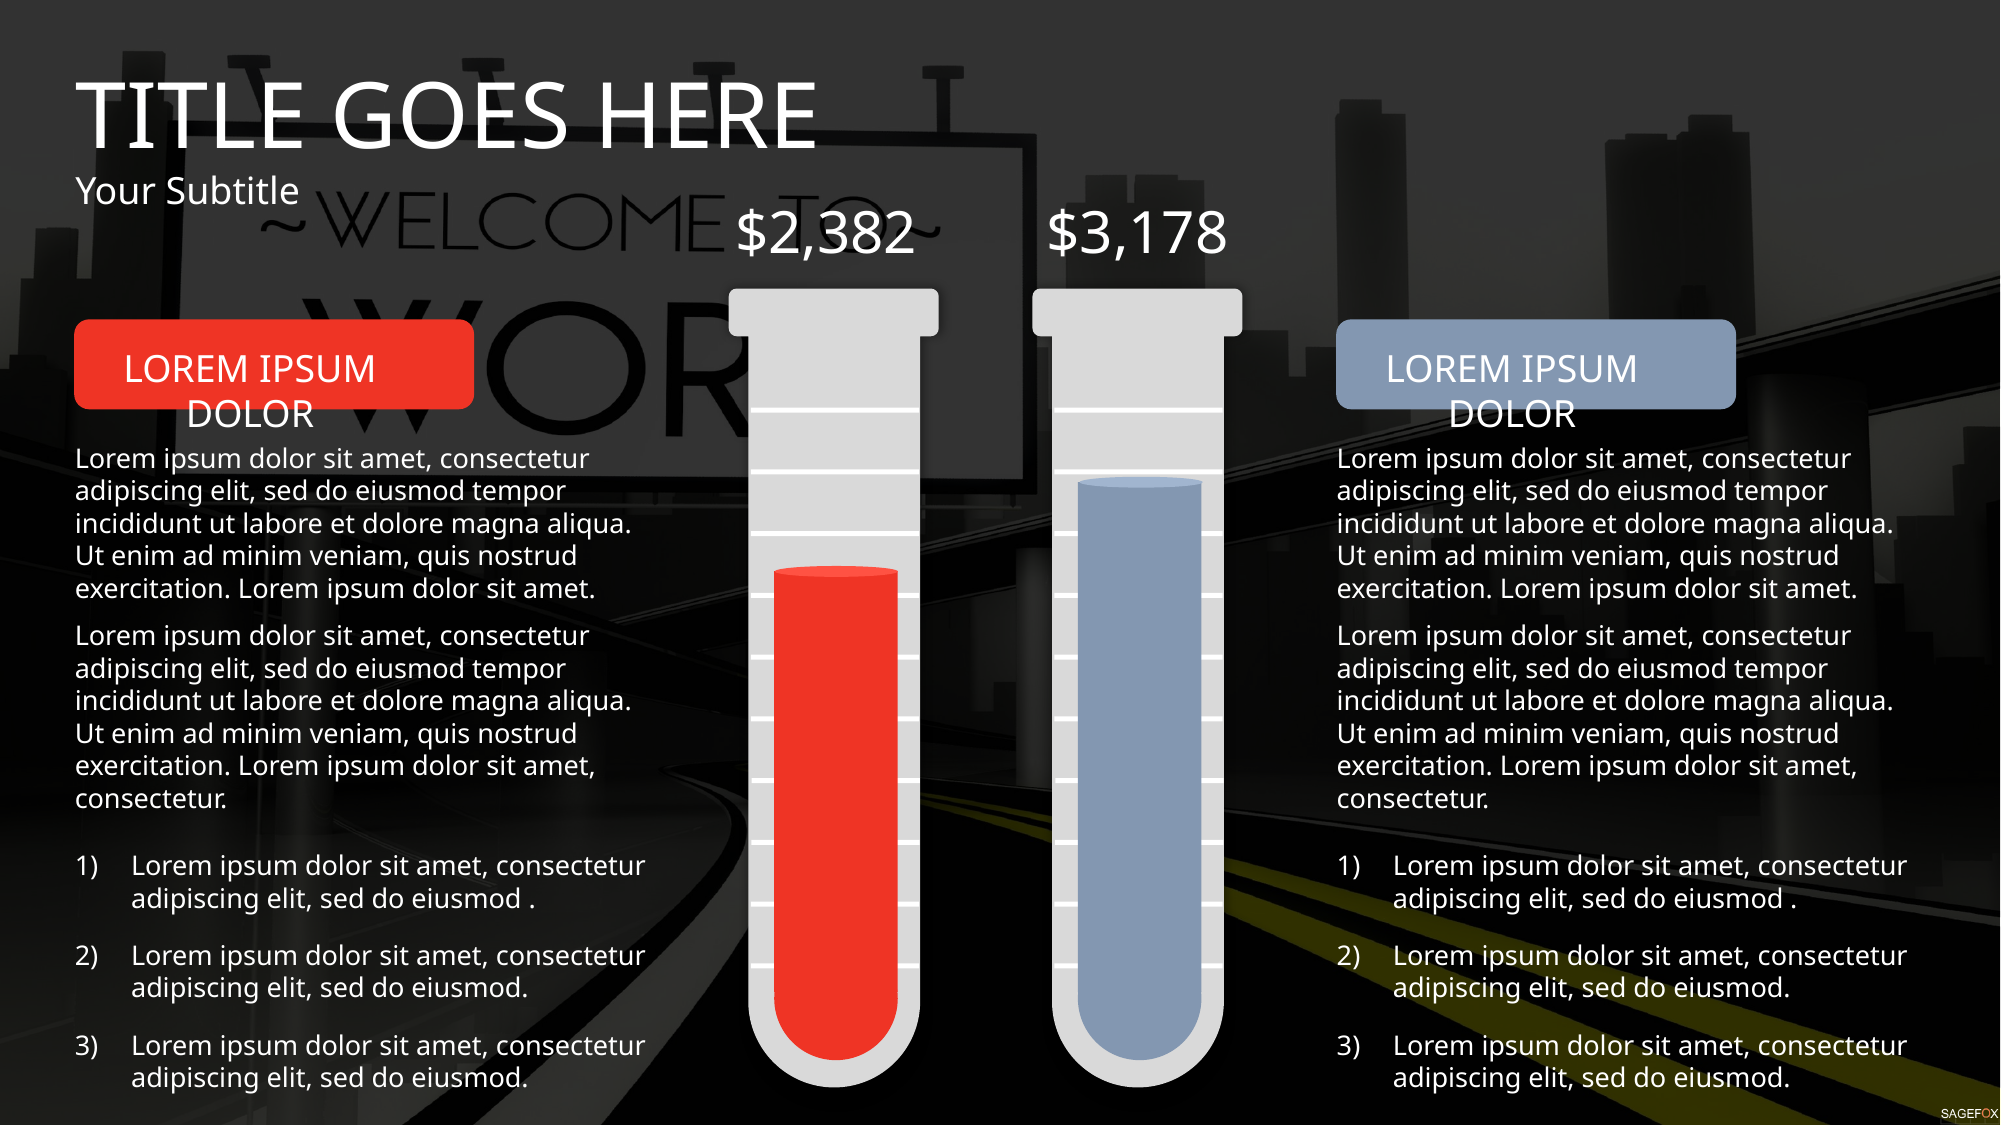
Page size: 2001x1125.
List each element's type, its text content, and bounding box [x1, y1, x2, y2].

text_box TITLE GOES HERE Your Subtitle [60, 49, 1036, 220]
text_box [1032, 288, 1243, 1088]
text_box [1336, 319, 1737, 410]
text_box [74, 319, 475, 410]
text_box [1077, 476, 1203, 993]
picture [0, 0, 2001, 1125]
text_box $2,382 [713, 220, 939, 266]
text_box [728, 288, 939, 1088]
text_box $3,178 [1024, 195, 1250, 266]
text_box Lorem ipsum dolor sit amet, consectetur adipiscing elit, sed do eiusmod tempor incididunt ut labore et dolore magna aliqua. Ut enim ad minim veniam, quis nostrud exercitation. Lorem ipsum dolor sit amet. Lorem ipsum dolor sit amet, consectetur adipiscing elit, sed do eiusmod tempor incididunt ut labore et dolore magna aliqua. Ut enim ad minim veniam, quis nostrud exercitation. Lorem ipsum dolor sit amet, consectetur. Lorem ipsum dolor sit amet, consectetur adipiscing elit, sed do eiusmod . Lorem ipsum dolor sit amet, consectetur adipiscing elit, sed do eiusmod. Lorem ipsum dolor sit amet, consectetur adipiscing elit, sed do eiusmod. [59, 433, 679, 1101]
text_box Lorem ipsum dolor sit amet, consectetur adipiscing elit, sed do eiusmod tempor incididunt ut labore et dolore magna aliqua. Ut enim ad minim veniam, quis nostrud exercitation. Lorem ipsum dolor sit amet. Lorem ipsum dolor sit amet, consectetur adipiscing elit, sed do eiusmod tempor incididunt ut labore et dolore magna aliqua. Ut enim ad minim veniam, quis nostrud exercitation. Lorem ipsum dolor sit amet, consectetur. Lorem ipsum dolor sit amet, consectetur adipiscing elit, sed do eiusmod . Lorem ipsum dolor sit amet, consectetur adipiscing elit, sed do eiusmod. Lorem ipsum dolor sit amet, consectetur adipiscing elit, sed do eiusmod. [1321, 433, 1941, 1101]
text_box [774, 566, 898, 993]
